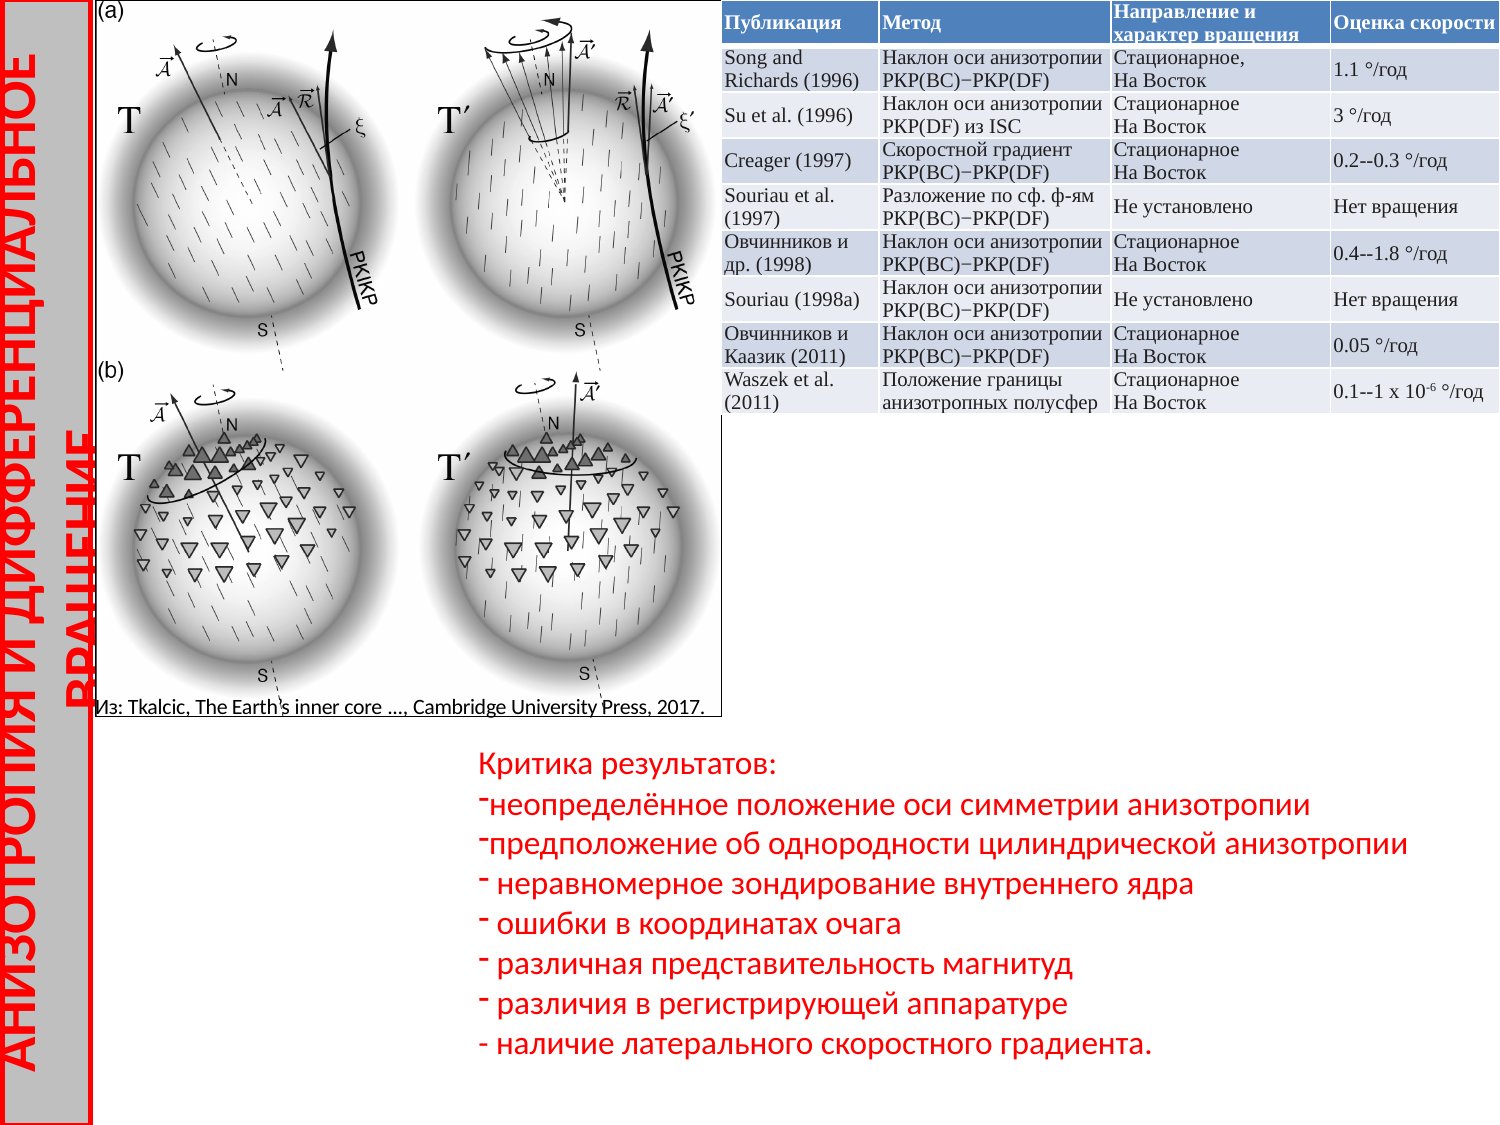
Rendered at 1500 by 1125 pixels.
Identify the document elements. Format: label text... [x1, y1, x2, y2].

table_cell 0.2--0.3 °/год [1331, 139, 1499, 183]
table_header Публикация [724, 1, 878, 43]
table_cell Не установлено [1112, 185, 1330, 229]
table_cell 3 °/год [1331, 93, 1499, 137]
table_cell Наклон оси анизотропии РКР(ВС)−РКР(DF) [880, 231, 1110, 275]
table_cell Овчинников и др. (1998) [726, 231, 878, 275]
table_cell Нет вращения [1331, 185, 1499, 229]
table_cell Не установлено [1112, 277, 1330, 321]
table_cell Waszek et al. (2011) [726, 369, 878, 413]
table_cell Стационарное На Восток [1112, 323, 1330, 367]
table_cell Стационарное На Восток [1112, 231, 1330, 275]
table_cell Souriau (1998а) [726, 277, 878, 321]
table_cell Su et al. (1996) [726, 93, 878, 137]
picture [94, 0, 722, 717]
table_cell Creager (1997) [726, 139, 878, 183]
table_cell 1.1 °/год [1331, 49, 1499, 91]
text_box Из: Tkalcic, The Earth’s inner core ..., Cambridge University Press, 2017. [80, 685, 747, 735]
table_cell Наклон оси анизотропии РКР(ВС)−РКР(DF) [880, 277, 1110, 321]
text_box Критика результатов: неопределённое положение оси симметрии анизотропии предположение об однородности цилиндрической анизотропии неравномерное зондирование внутреннего ядра ошибки в координатах очага различная представительность магнитуд различия в регистрирующей аппаратуре - наличие латерального скоростного градиента. [463, 734, 1500, 1125]
table_cell Souriau et al. (1997) [726, 185, 878, 229]
table_cell Стационарное На Восток [1112, 93, 1330, 137]
table_cell Разложение по сф. ф-ям РКР(ВС)−РКР(DF) [880, 185, 1110, 229]
table_header Оценка скорости [1331, 1, 1499, 43]
table_cell Нет вращения [1331, 277, 1499, 321]
table_cell Стационарное, На Восток [1112, 49, 1330, 91]
table_cell Стационарное На Восток [1112, 139, 1330, 183]
table_header Направление и характер вращения [1112, 1, 1330, 43]
table_cell 0.05 °/год [1331, 323, 1499, 367]
table_header Метод [880, 1, 1110, 43]
table_cell 0.4--1.8 °/год [1331, 231, 1499, 275]
table_cell Cкоростной градиент РКР(ВС)−РКР(DF) [880, 139, 1110, 183]
table_cell Стационарное На Восток [1112, 369, 1330, 413]
text_box анизотропия и дифференциальное вращение [0, 0, 93, 1125]
table_cell Положение границы анизотропных полусфер [880, 369, 1110, 413]
table_cell Наклон оси анизотропии РКР(ВС)−РКР(DF) [880, 323, 1110, 367]
table_cell Наклон оси анизотропии РКР(ВС)−РКР(DF) [880, 49, 1110, 91]
table_cell Овчинников и Каазик (2011) [726, 323, 878, 367]
table_cell Наклон оси анизотропии РКР(DF) из ISC [880, 93, 1110, 137]
table_cell Song and Richards (1996) [726, 49, 878, 91]
table_cell 0.1--1 х 10-6 °/год [1331, 369, 1499, 413]
